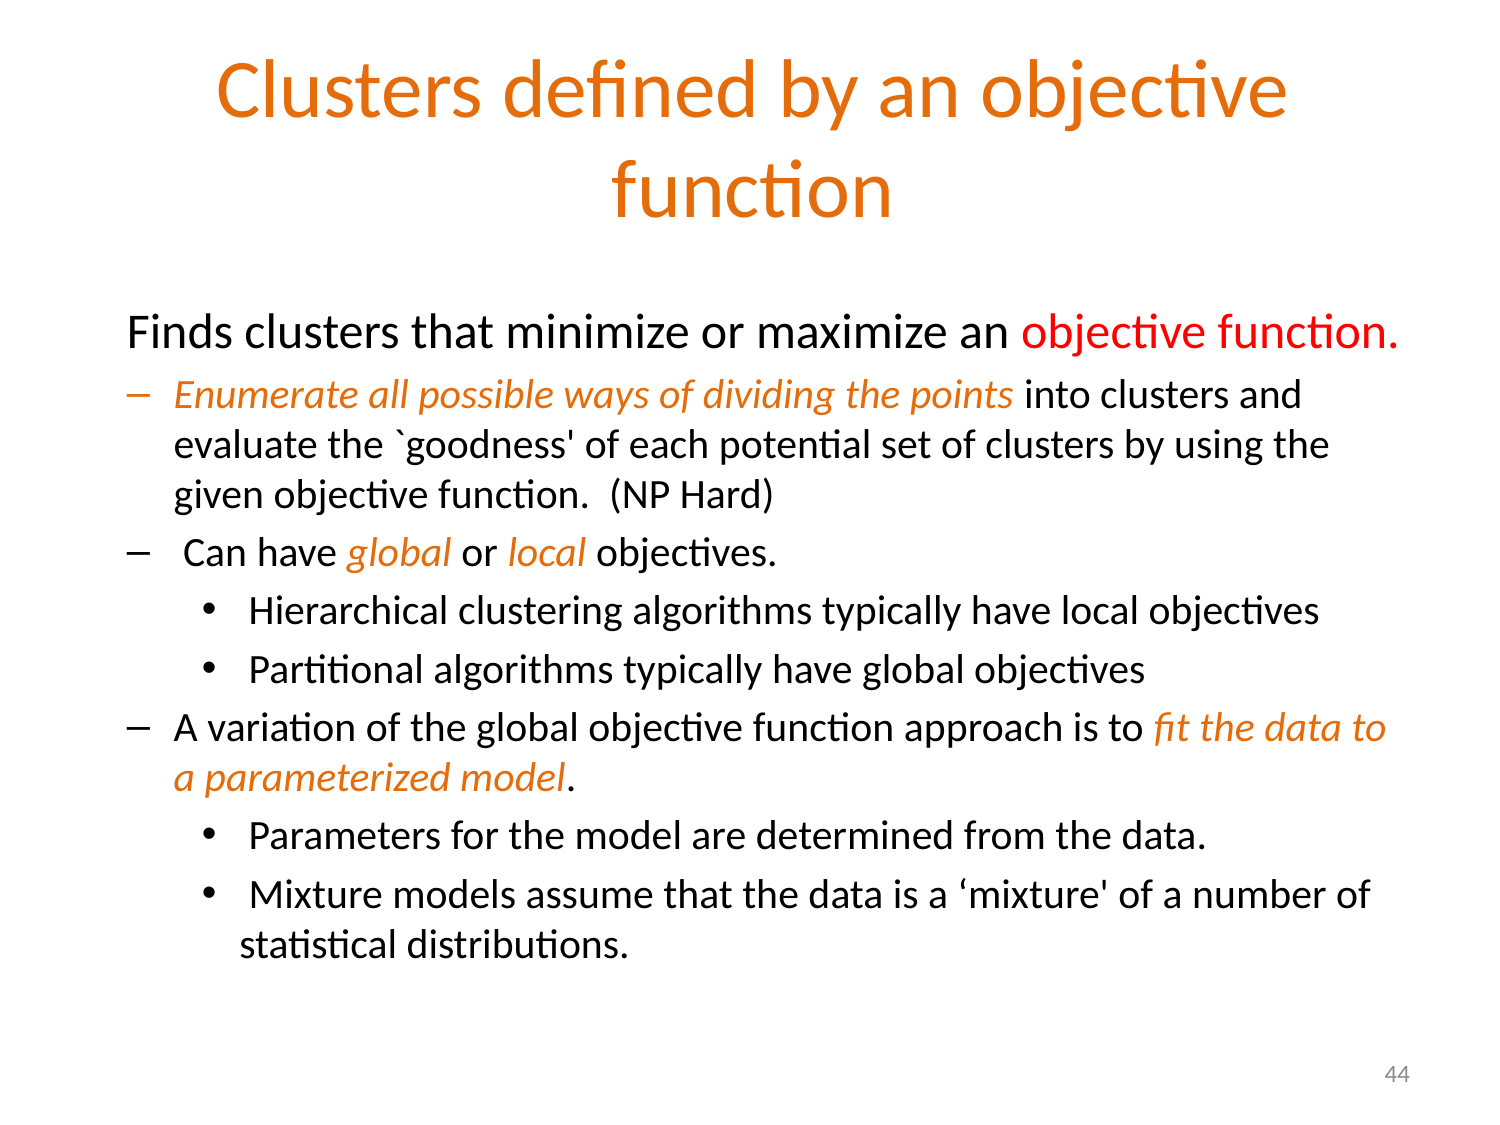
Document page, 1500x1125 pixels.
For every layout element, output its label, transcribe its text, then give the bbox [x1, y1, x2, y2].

title Clusters defined by an objective function [53, 90, 1454, 178]
list Finds clusters that minimize or maximize an objective function. Enumerate all possible ways of dividing the points into clusters and evaluate the `goodness' of each potential set of clusters by using the given objective function. (NP Hard) Can have global or local objectives. Hierarchical clustering algorithms typically have local objectives Partitional algorithms typically have global objectives A variation of the global objective function approach is to fit the data to a parameterized model. Parameters for the model are determined from the data. Mixture models assume that the data is a ‘mixture' of a number of statistical distributions. [36, 290, 1425, 985]
slide_number 44 [1074, 1042, 1425, 1103]
